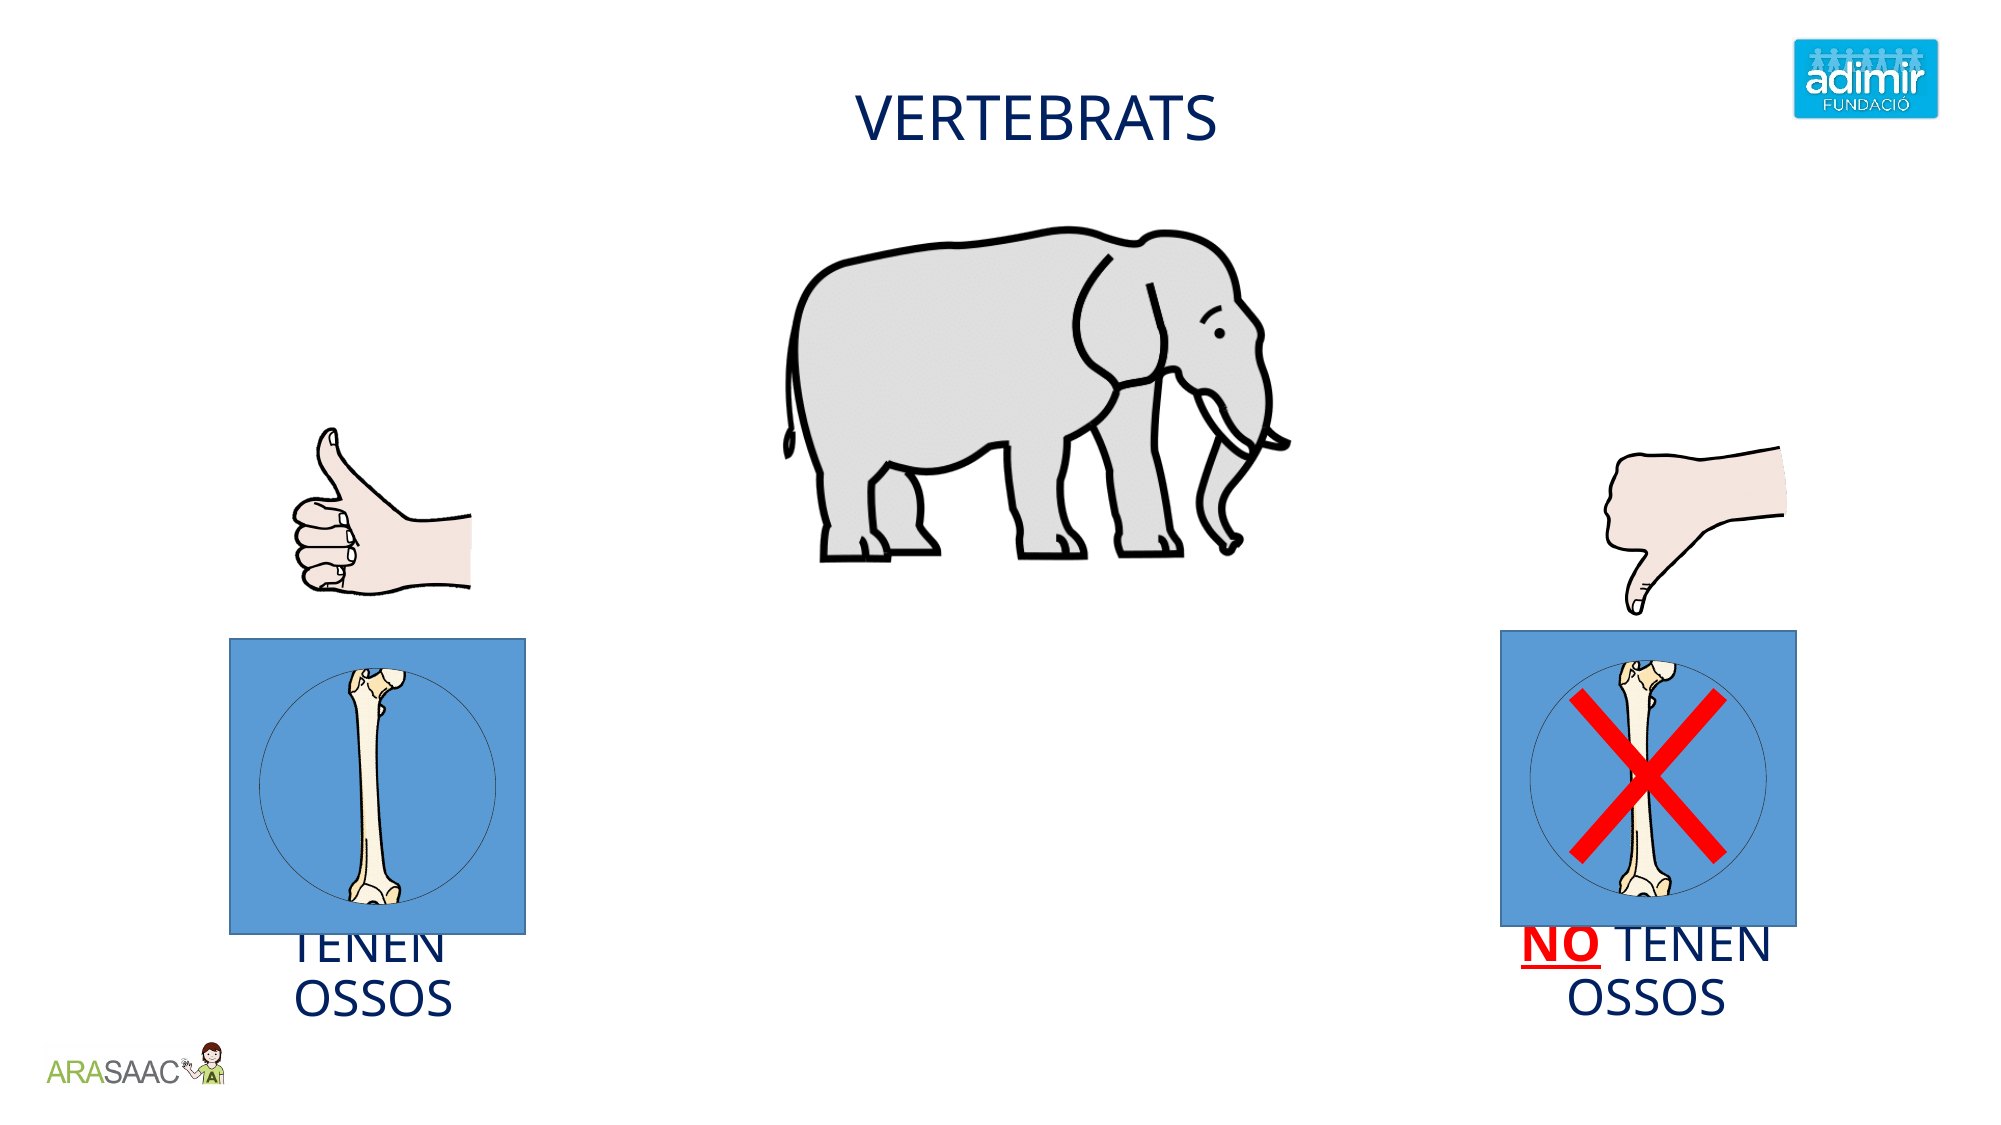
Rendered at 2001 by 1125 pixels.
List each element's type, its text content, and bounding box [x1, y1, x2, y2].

picture [264, 393, 501, 630]
picture [41, 1041, 230, 1085]
text_box NO TENEN OSSOS [1416, 941, 1848, 1003]
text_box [229, 638, 526, 935]
picture [777, 135, 1296, 654]
text_box TENEN OSSOS [176, 943, 543, 1003]
text_box VERTEBRATS [797, 78, 1254, 135]
picture [1577, 412, 1815, 649]
picture [1792, 37, 1940, 120]
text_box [1500, 619, 1797, 933]
